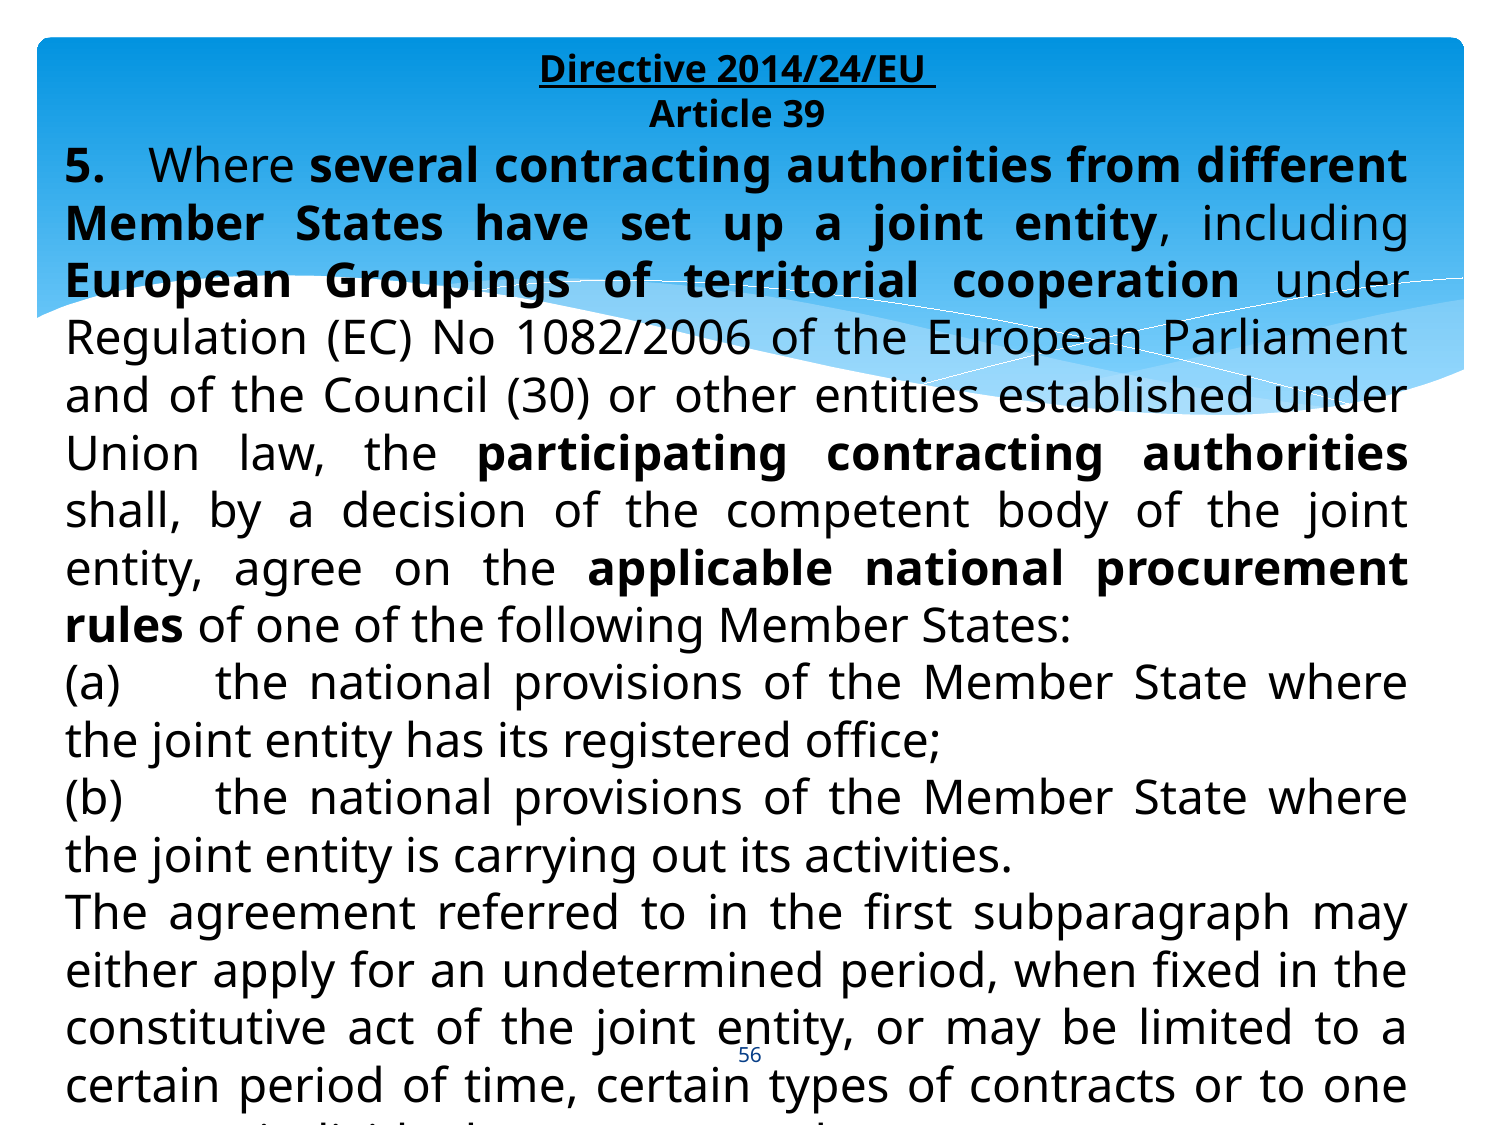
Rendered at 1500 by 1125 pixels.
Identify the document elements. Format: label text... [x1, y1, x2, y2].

text_box Directive 2014/24/EU Article 39 5. Where several contracting authorities from different Member States have set up a joint entity, including European Groupings of territorial cooperation under Regulation (EC) No 1082/2006 of the European Parliament and of the Council (30) or other entities established under Union law, the participating contracting authorities shall, by a decision of the competent body of the joint entity, agree on the applicable national procurement rules of one of the following Member States: (a) the national provisions of the Member State where the joint entity has its registered office; (b) the national provisions of the Member State where the joint entity is carrying out its activities. The agreement referred to in the first subparagraph may either apply for an undetermined period, when fixed in the constitutive act of the joint entity, or may be limited to a certain period of time, certain types of contracts or to one or more individual contract awards. [50, 37, 1425, 1125]
